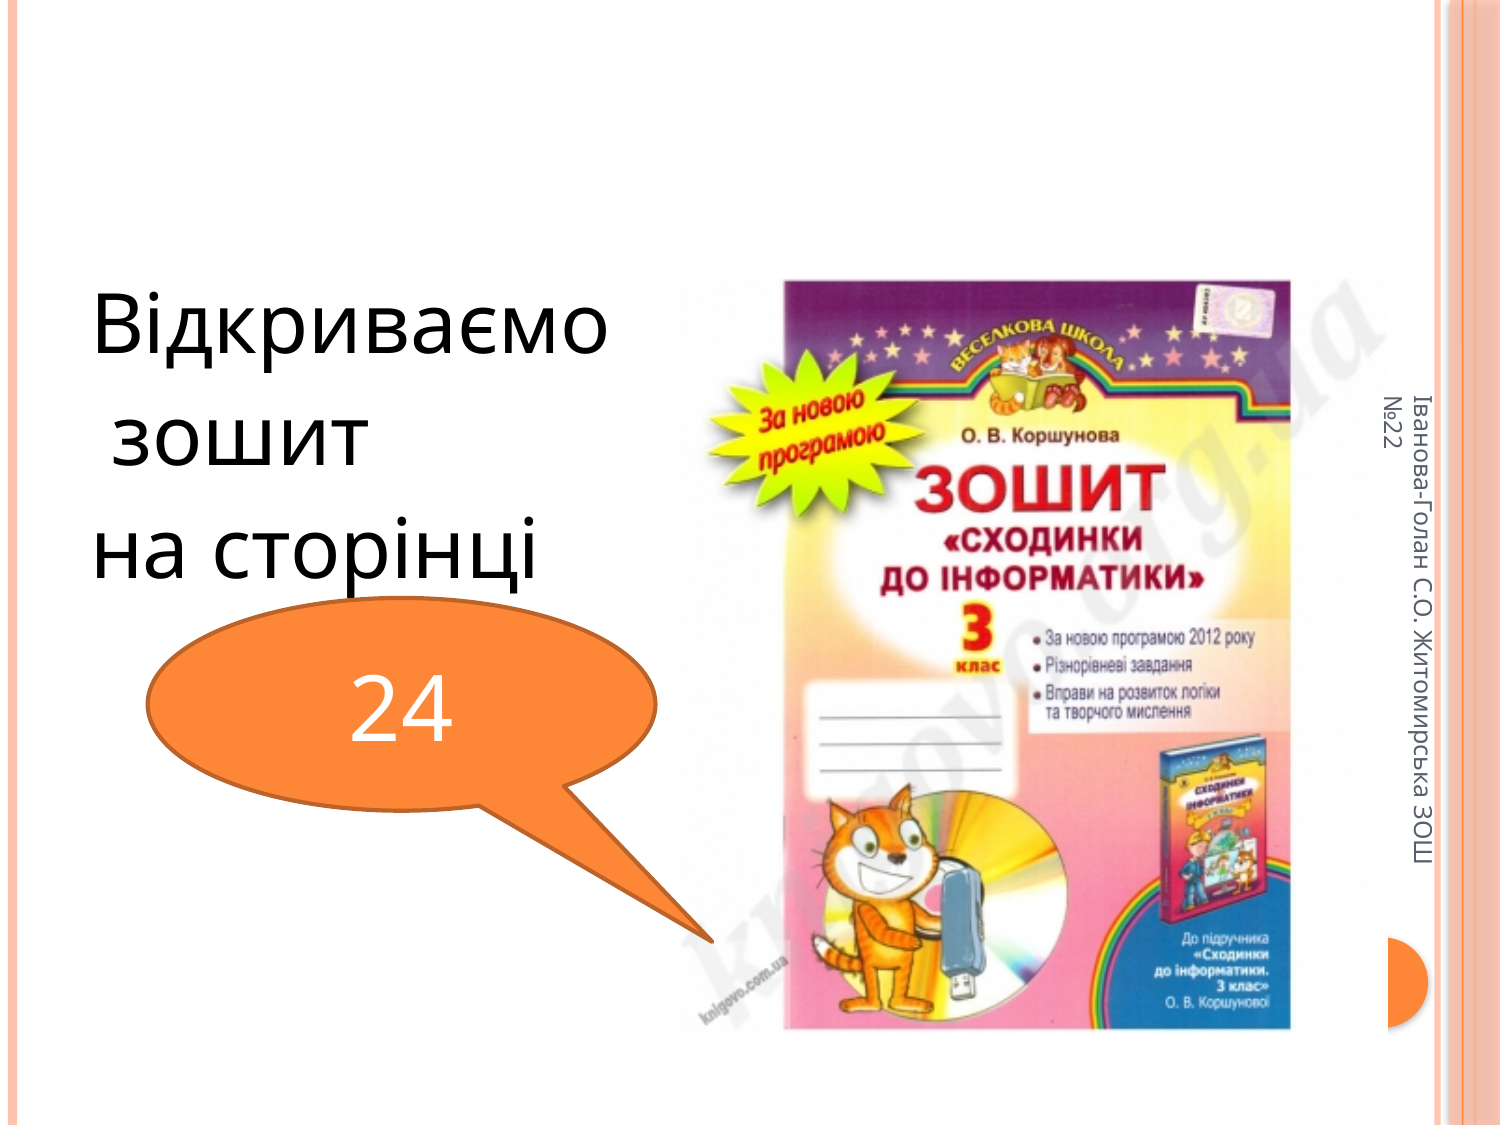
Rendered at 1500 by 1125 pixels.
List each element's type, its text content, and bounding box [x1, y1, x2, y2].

footer Іванова-Голан С.О. Житомирська ЗОШ №22 [1395, 380, 1440, 906]
text_box 24 [145, 595, 672, 921]
picture [678, 278, 1389, 1036]
list Відкриваємо зошит на сторінці [74, 262, 1301, 1063]
